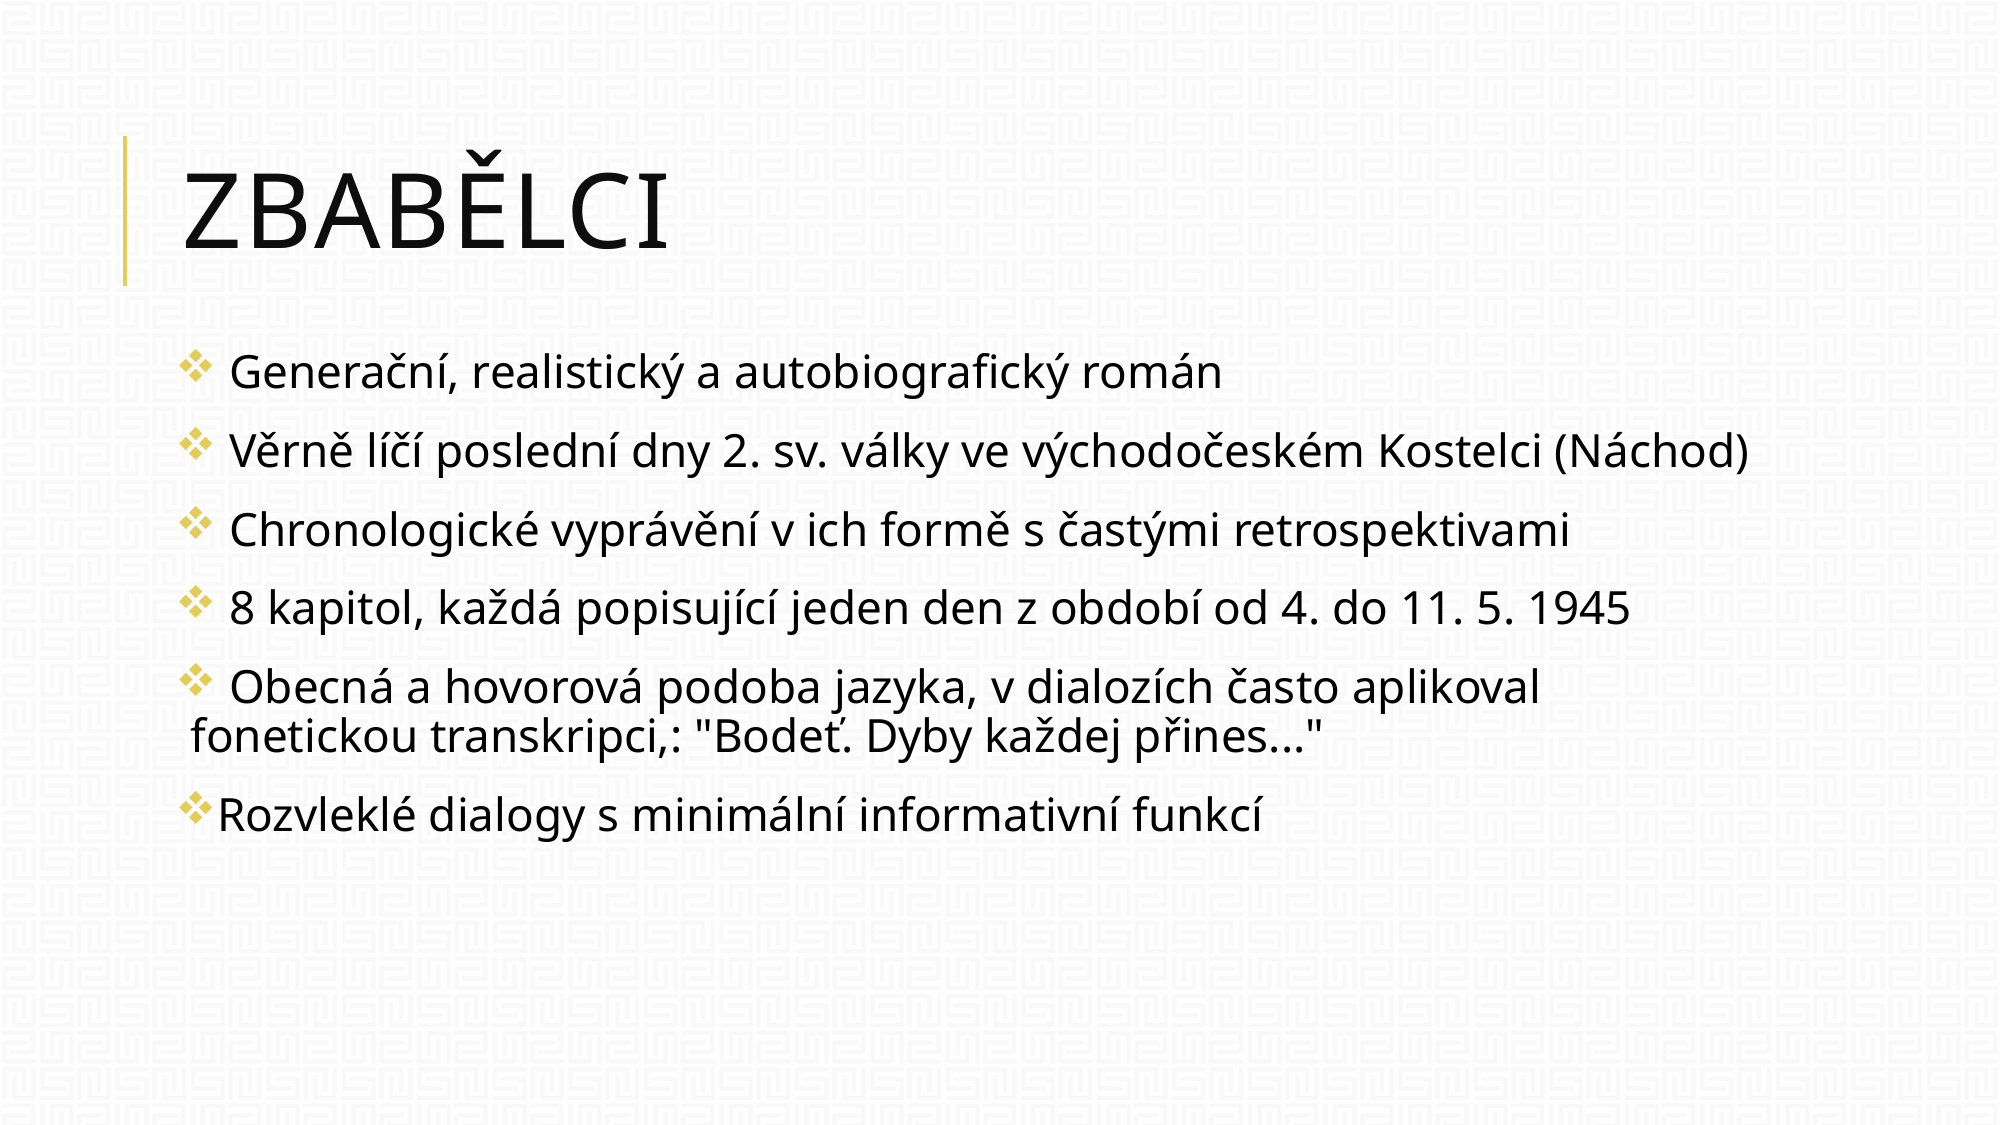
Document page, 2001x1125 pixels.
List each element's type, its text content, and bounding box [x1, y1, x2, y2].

title Zbabělci [168, 96, 1763, 341]
list Generační, realistický a autobiografický román Věrně líčí poslední dny 2. sv. války ve východočeském Kostelci (Náchod) Chronologické vyprávění v ich formě s častými retrospektivami 8 kapitol, každá popisující jeden den z období od 4. do 11. 5. 1945 Obecná a hovorová podoba jazyka, v dialozích často aplikoval fonetickou transkripci,: "Bodeť. Dyby každej přines..." Rozvleklé dialogy s minimální informativní funkcí [168, 341, 1763, 1035]
